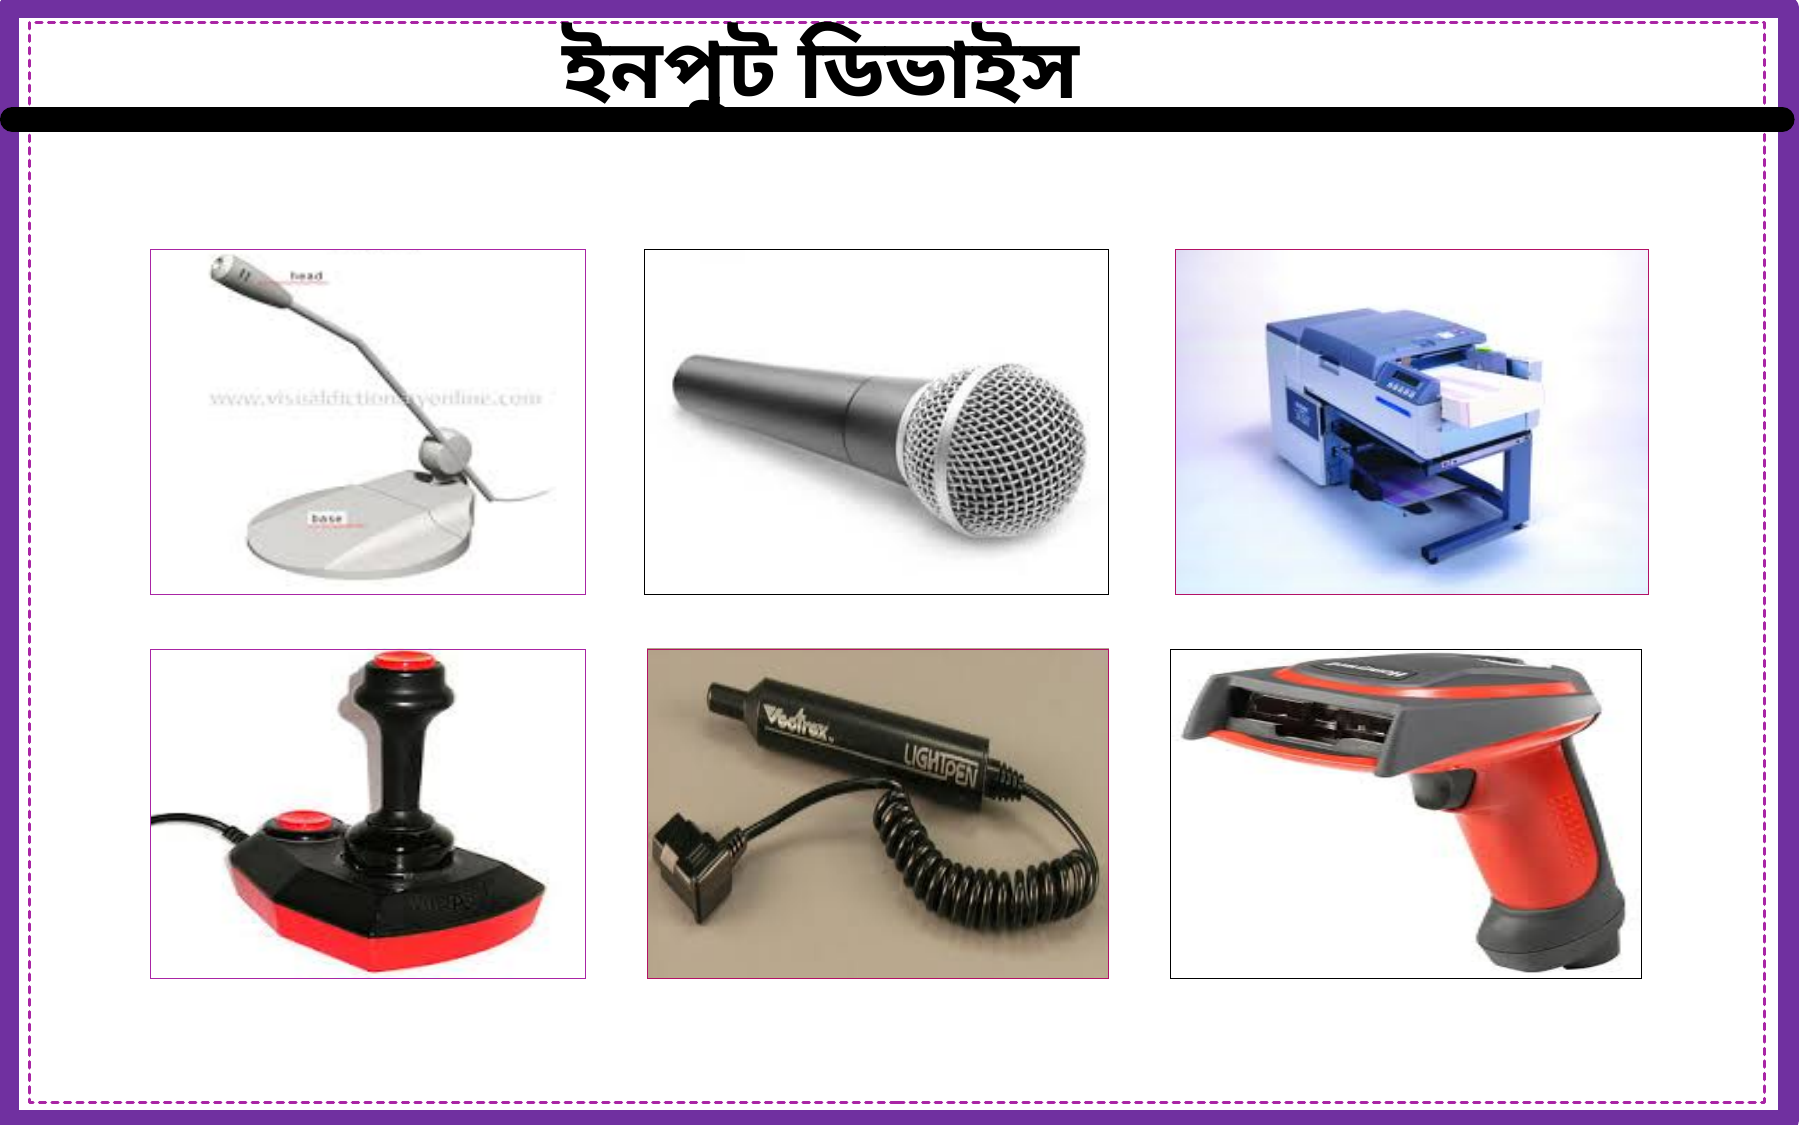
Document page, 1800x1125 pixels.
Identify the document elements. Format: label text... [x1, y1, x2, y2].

picture [150, 249, 586, 596]
picture [1170, 648, 1642, 979]
picture [150, 648, 586, 979]
picture [643, 249, 1110, 596]
picture [646, 648, 1109, 979]
text_box ইনপুট ডিভাইস [475, 8, 1189, 119]
picture [1174, 249, 1650, 596]
